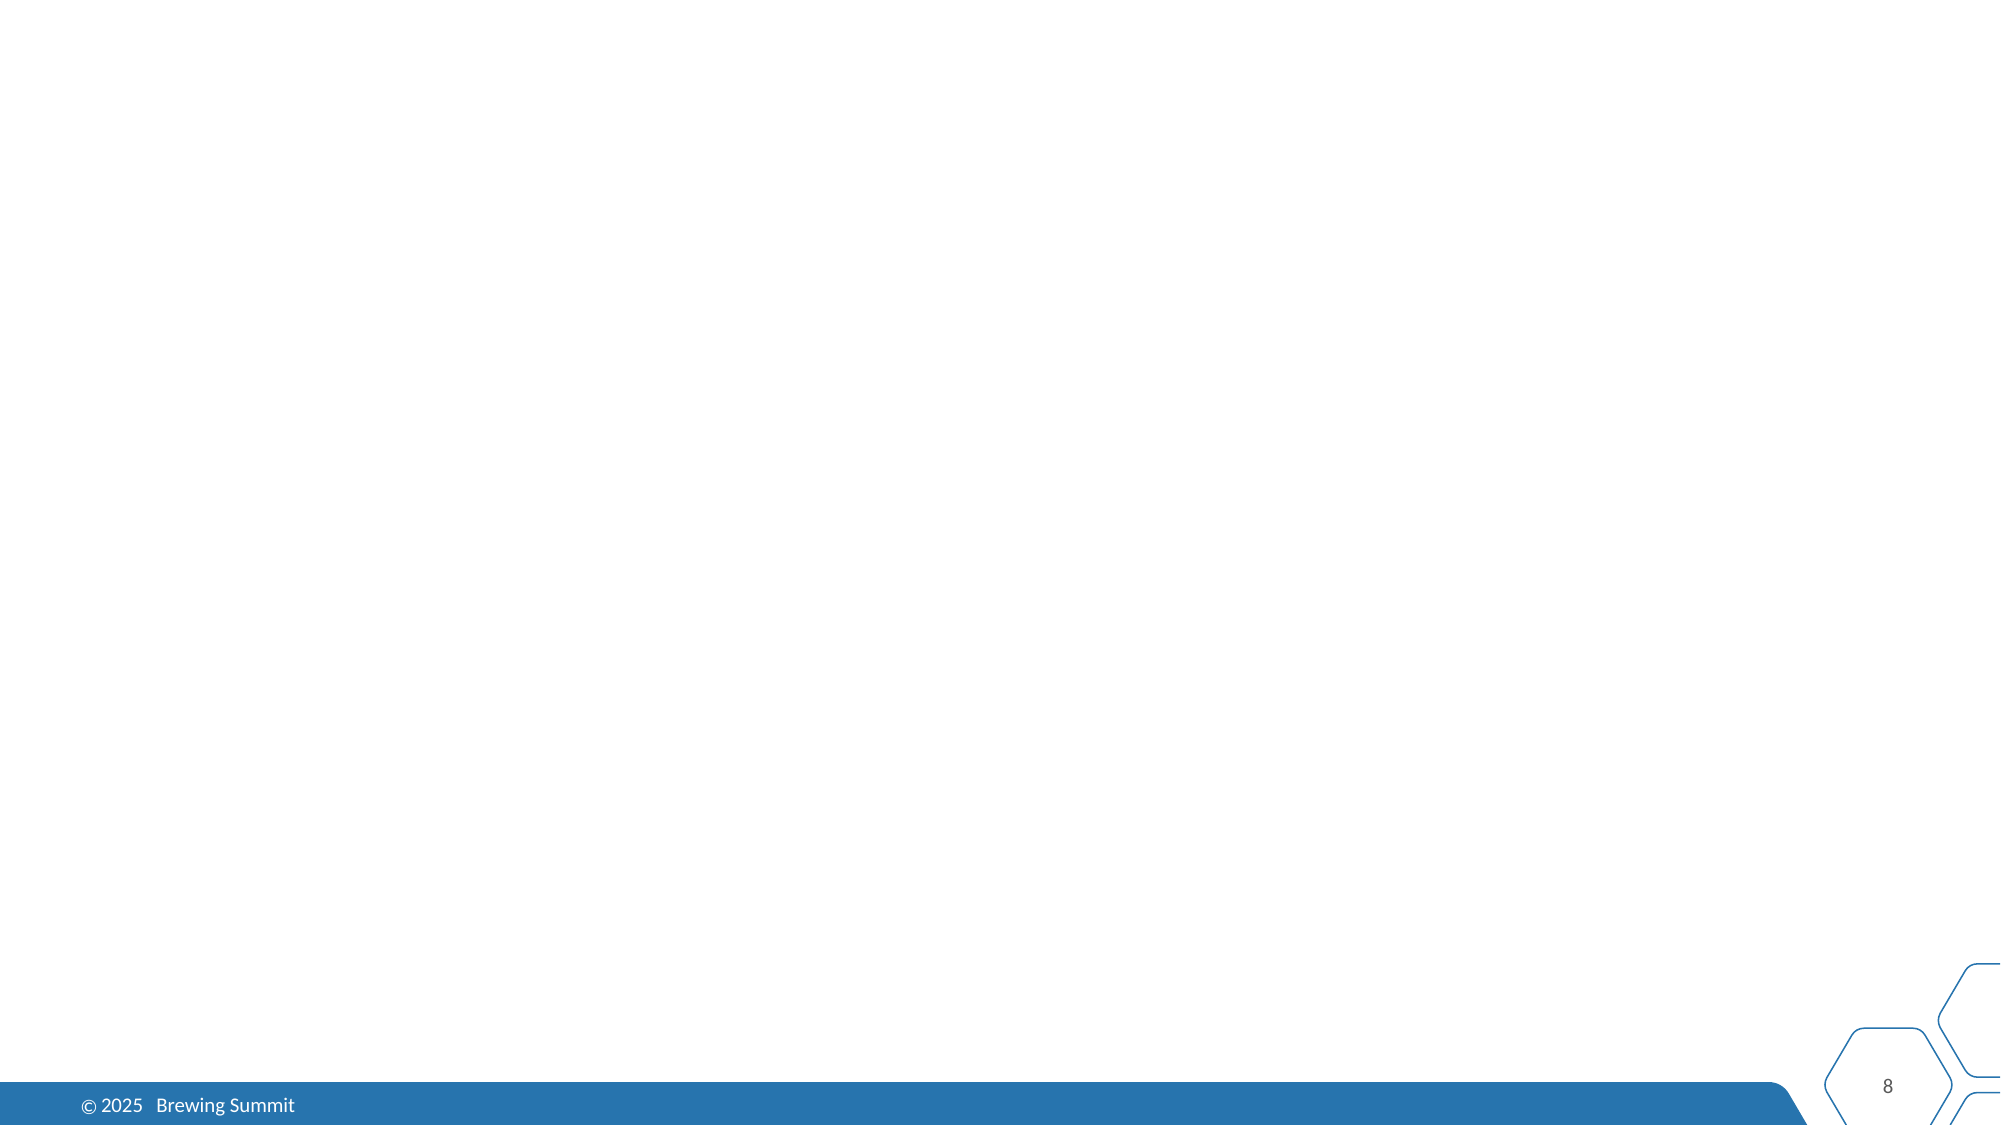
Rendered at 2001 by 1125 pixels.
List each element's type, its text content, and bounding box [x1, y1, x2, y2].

slide_number 8 [1826, 1067, 1950, 1103]
footer Brewing Summit [148, 1085, 757, 1122]
slide_number 2025 [101, 1085, 148, 1122]
